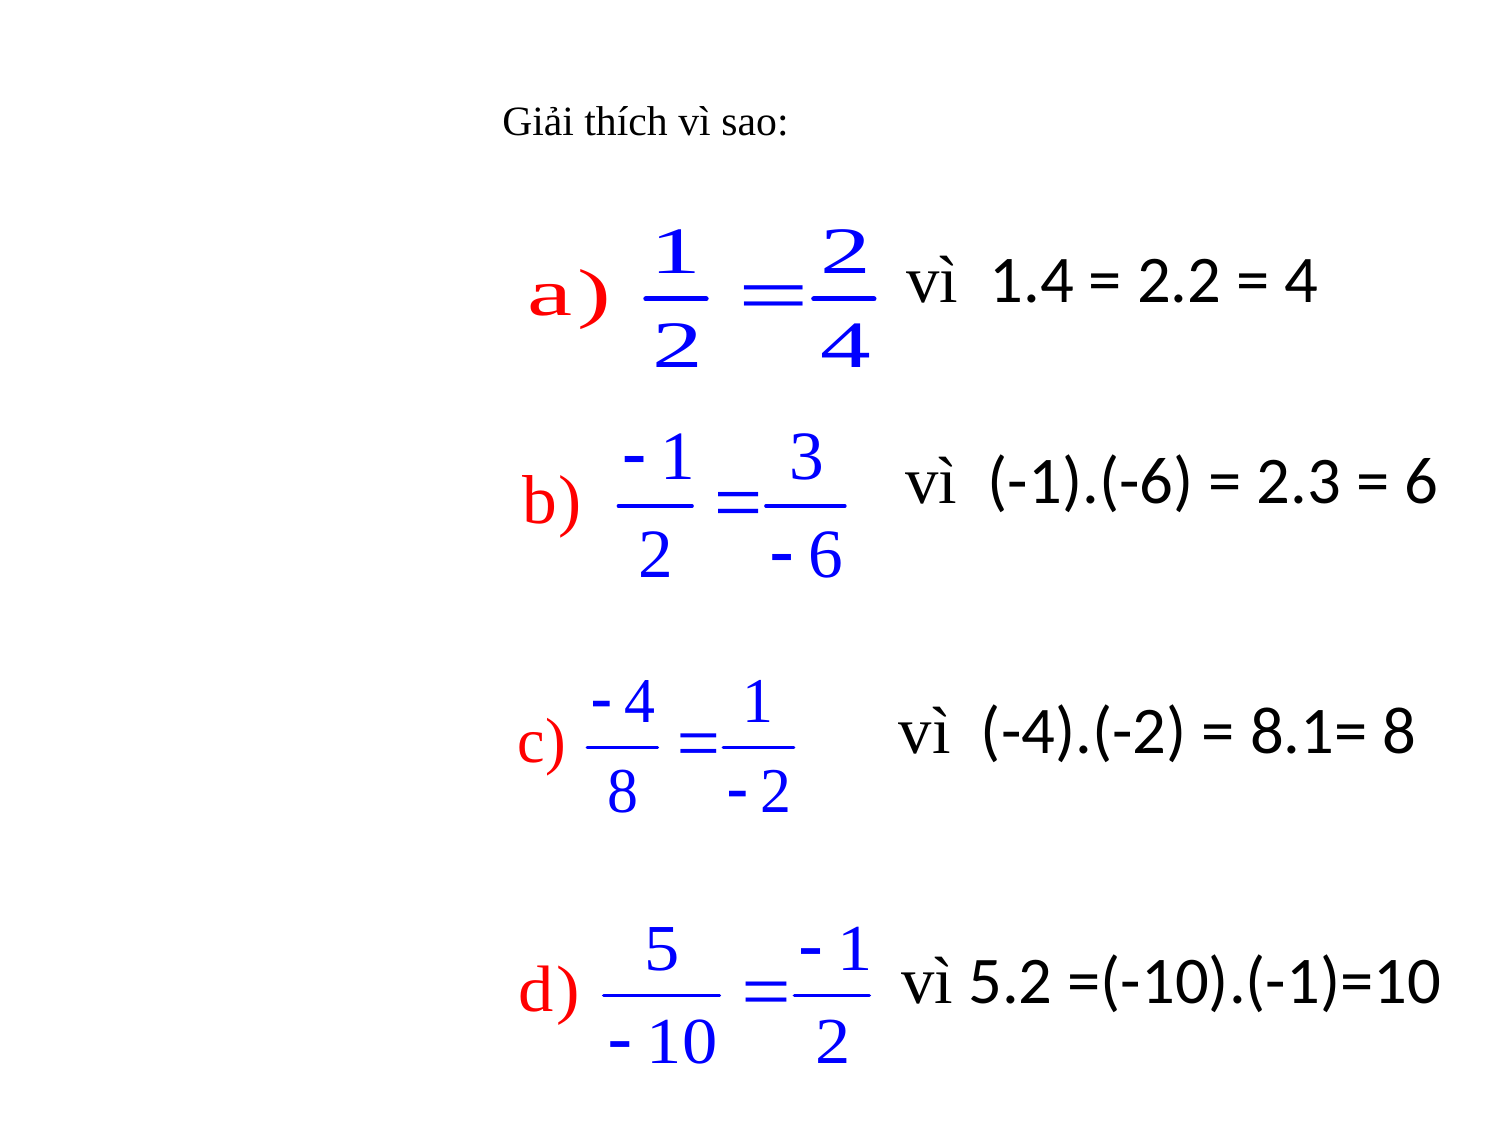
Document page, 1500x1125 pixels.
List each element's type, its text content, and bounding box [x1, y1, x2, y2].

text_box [509, 661, 808, 827]
text_box Giải thích vì sao: [487, 85, 1363, 151]
text_box vì 5.2 =(-10).(-1)=10 [890, 929, 1500, 1025]
text_box vì (-1).(-6) = 2.3 = 6 [874, 424, 1500, 525]
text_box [512, 210, 894, 382]
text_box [509, 907, 886, 1078]
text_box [512, 413, 860, 593]
text_box vì (-4).(-2) = 8.1= 8 [884, 679, 1500, 775]
text_box vì 1.4 = 2.2 = 4 [899, 228, 1434, 323]
